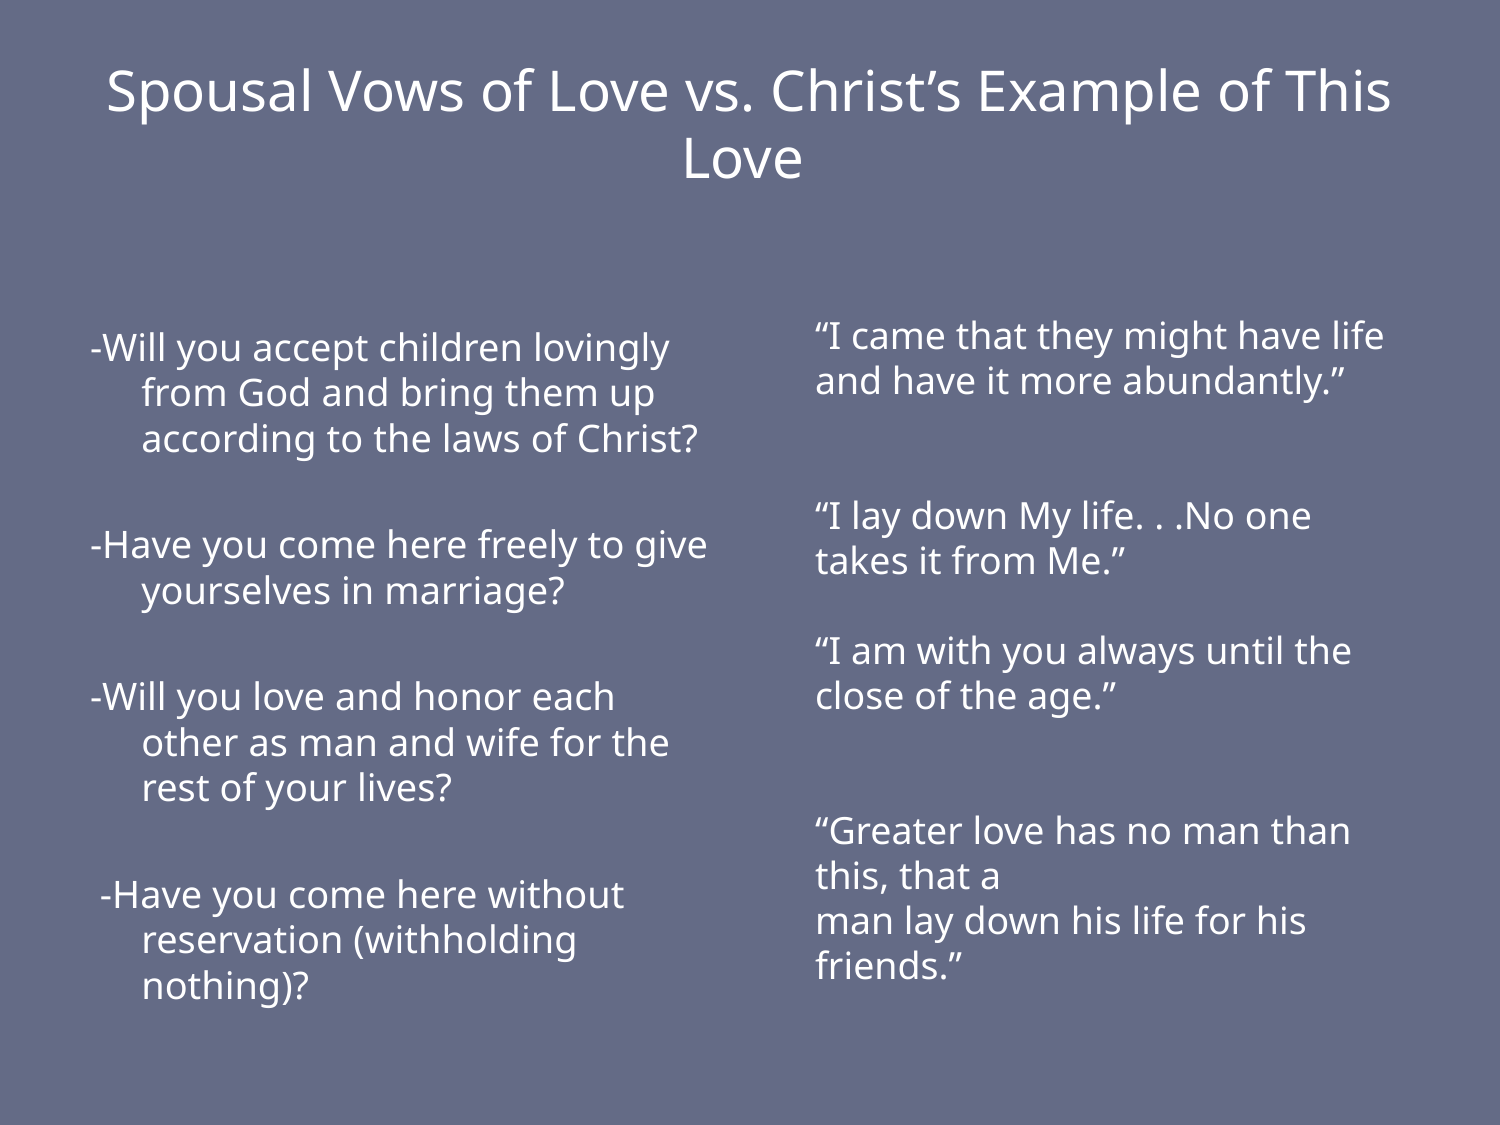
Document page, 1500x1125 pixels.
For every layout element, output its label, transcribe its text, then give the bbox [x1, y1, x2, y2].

list -Will you accept children lovingly from God and bring them up according to the laws of Christ? -Have you come here freely to give yourselves in marriage? -Will you love and honor each other as man and wife for the rest of your lives? -Have you come here without reservation (withholding nothing)? [75, 262, 731, 1036]
text_box “I came that they might have life and have it more abundantly.” “I lay down My life. . .No one takes it from Me.” “I am with you always until the close of the age.” “Greater love has no man than this, that a man lay down his life for his friends.” [800, 259, 1425, 995]
title Spousal Vows of Love vs. Christ’s Example of This Love [75, 45, 1425, 201]
